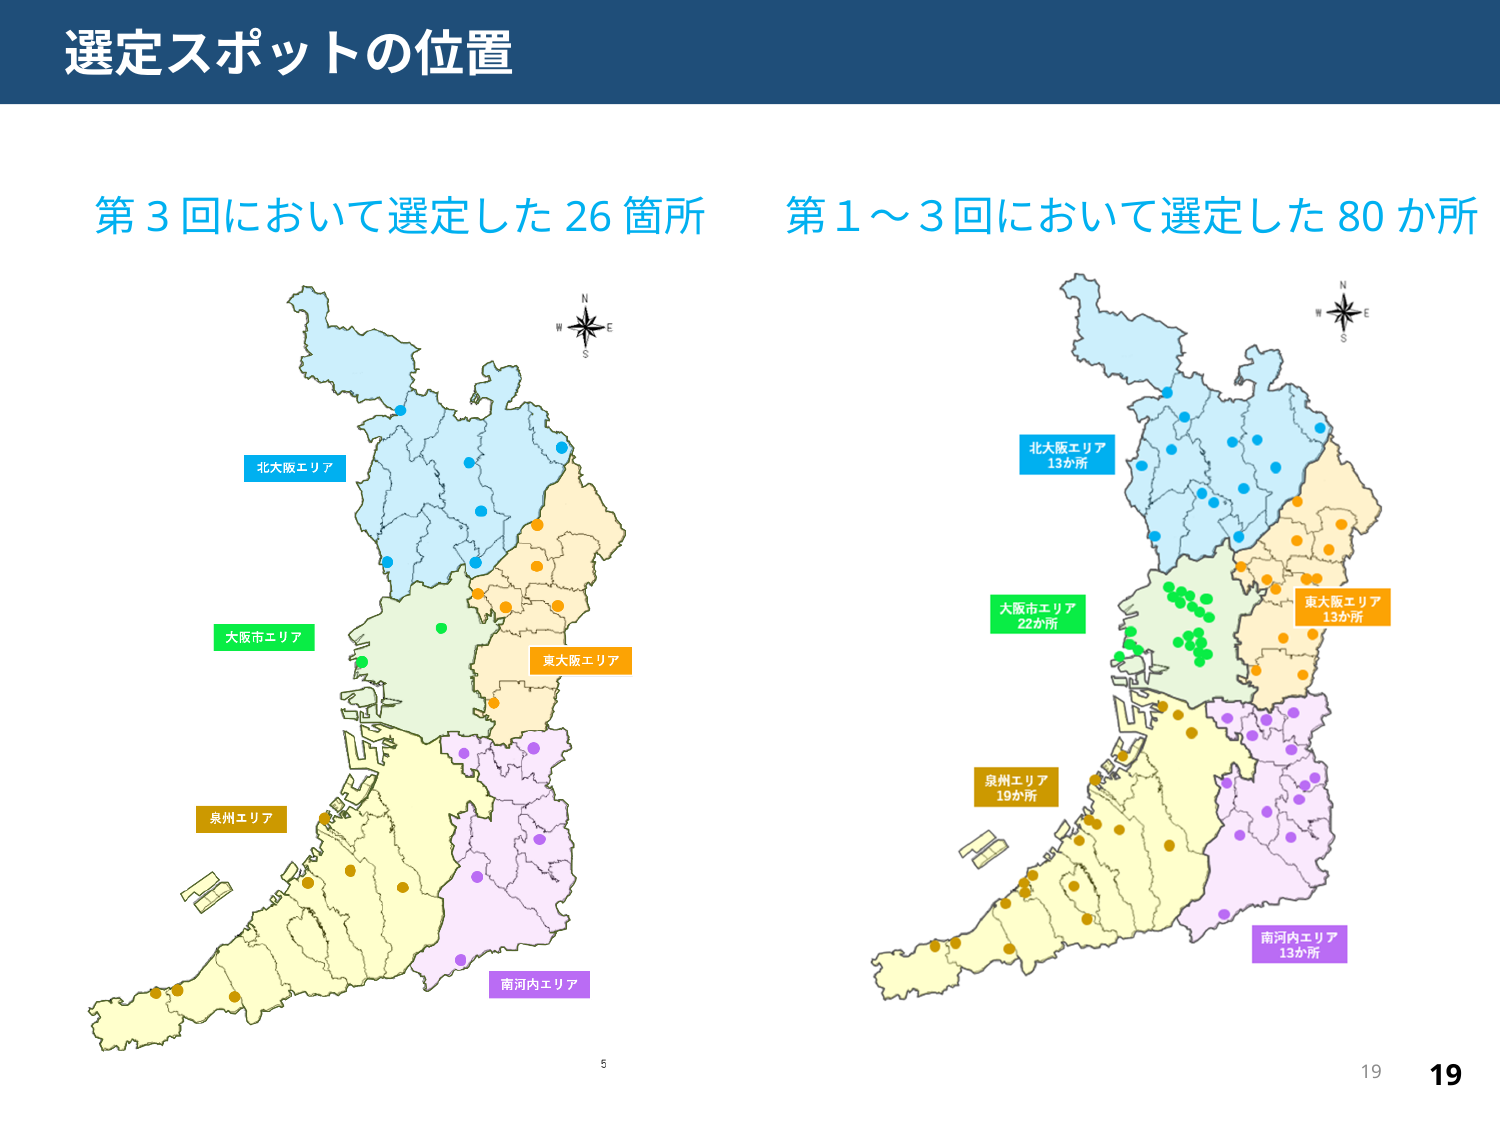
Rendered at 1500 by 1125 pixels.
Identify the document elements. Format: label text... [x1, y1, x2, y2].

text_box 選定スポットの位置 [0, 0, 1500, 105]
slide_number 18 [1059, 1042, 1397, 1103]
text_box 18 [1127, 1046, 1478, 1106]
title 第１～３回において選定した80か所 [761, 129, 1500, 279]
picture [76, 277, 633, 1077]
text_box 第3回において選定した26箇所 [76, 129, 724, 279]
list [861, 263, 1397, 1017]
